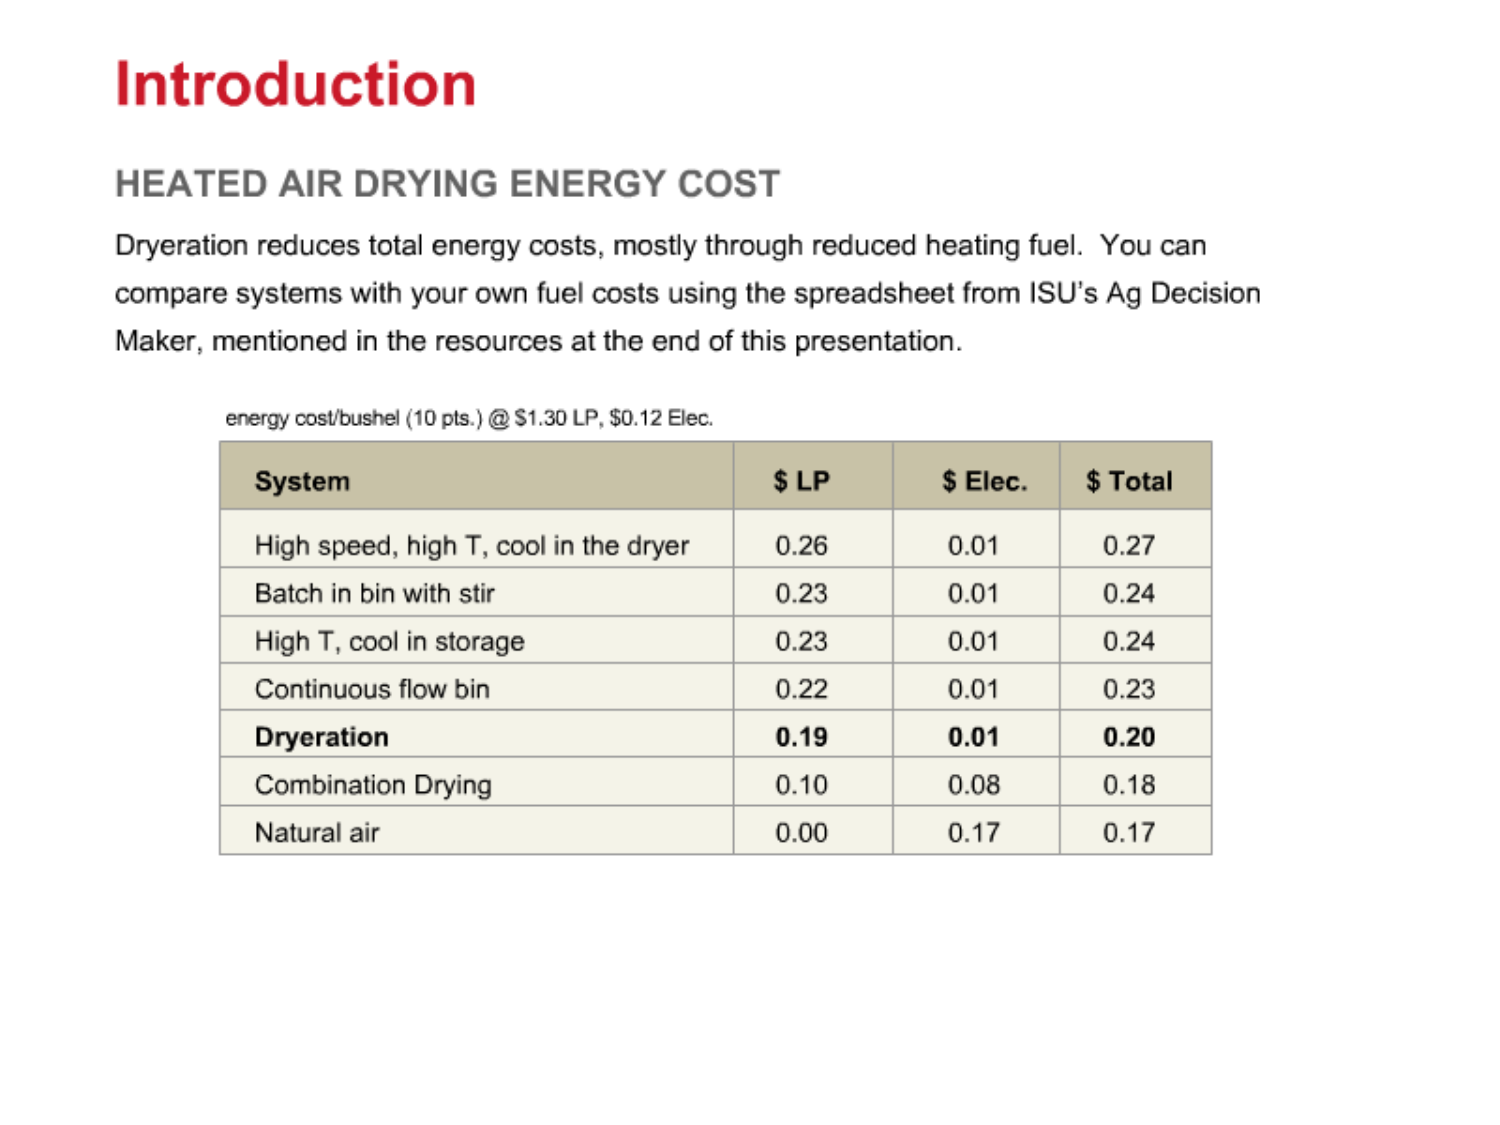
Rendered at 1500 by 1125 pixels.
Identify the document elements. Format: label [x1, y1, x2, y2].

picture [74, 44, 1426, 912]
